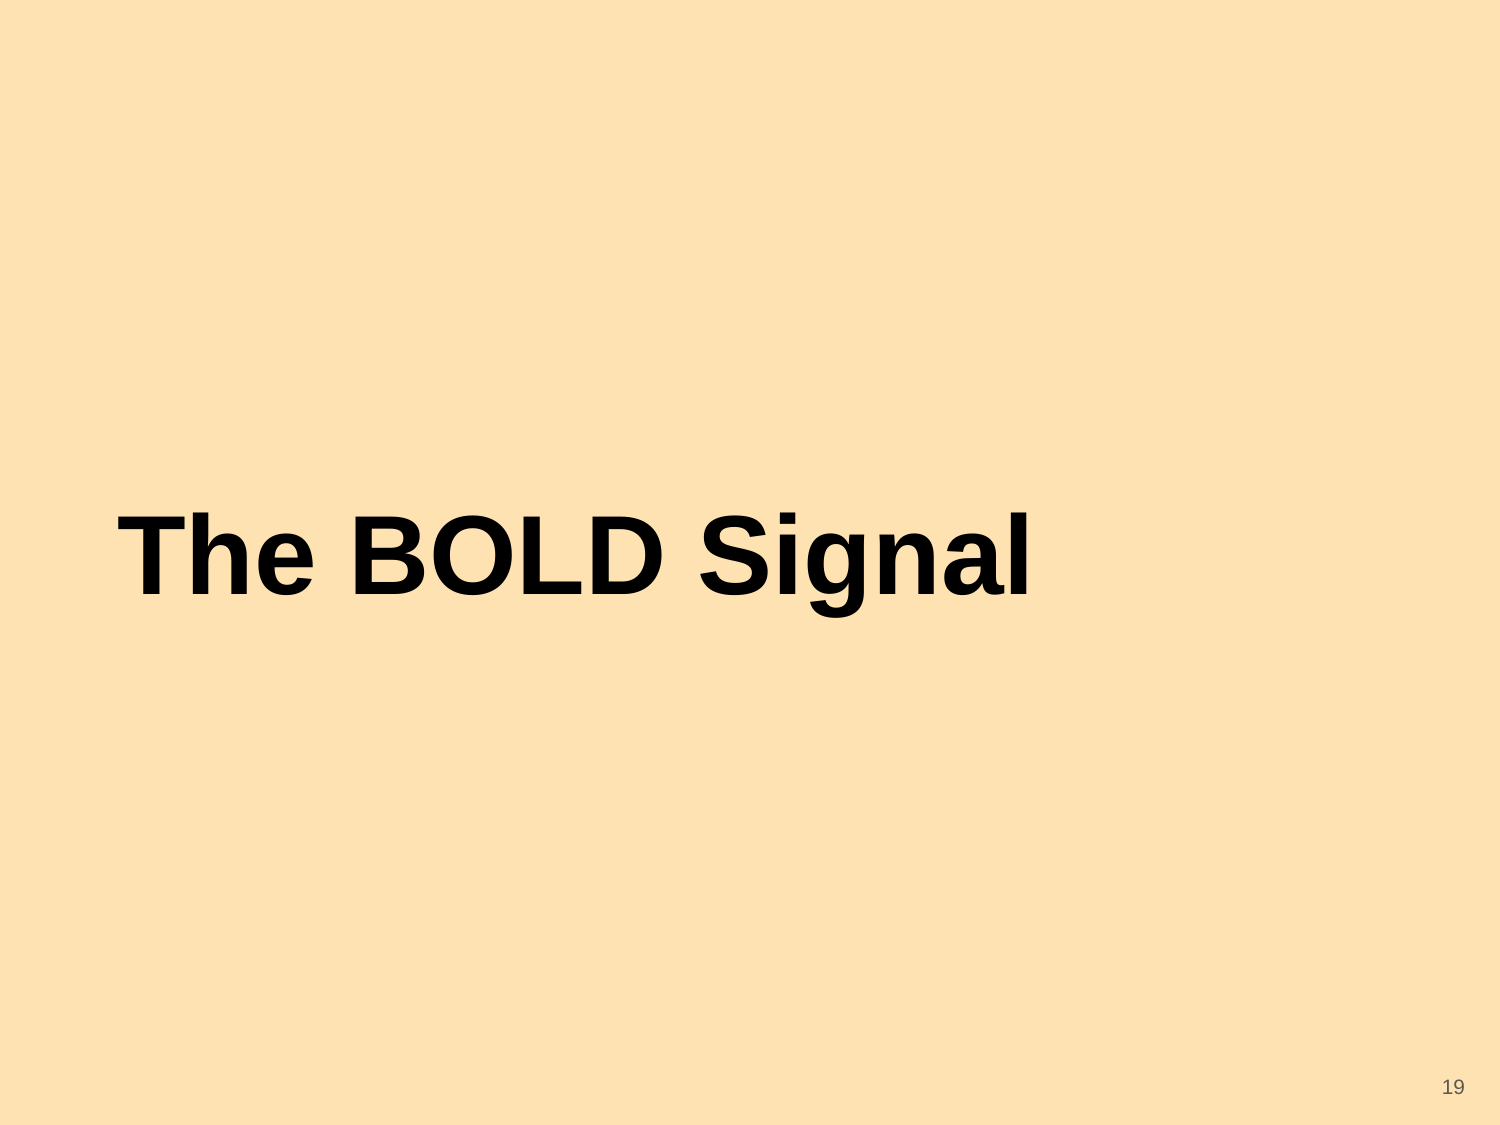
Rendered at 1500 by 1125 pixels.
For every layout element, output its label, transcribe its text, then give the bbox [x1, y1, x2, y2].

slide_number 19 [1389, 1019, 1480, 1106]
title The BOLD Signal [102, 474, 1378, 650]
